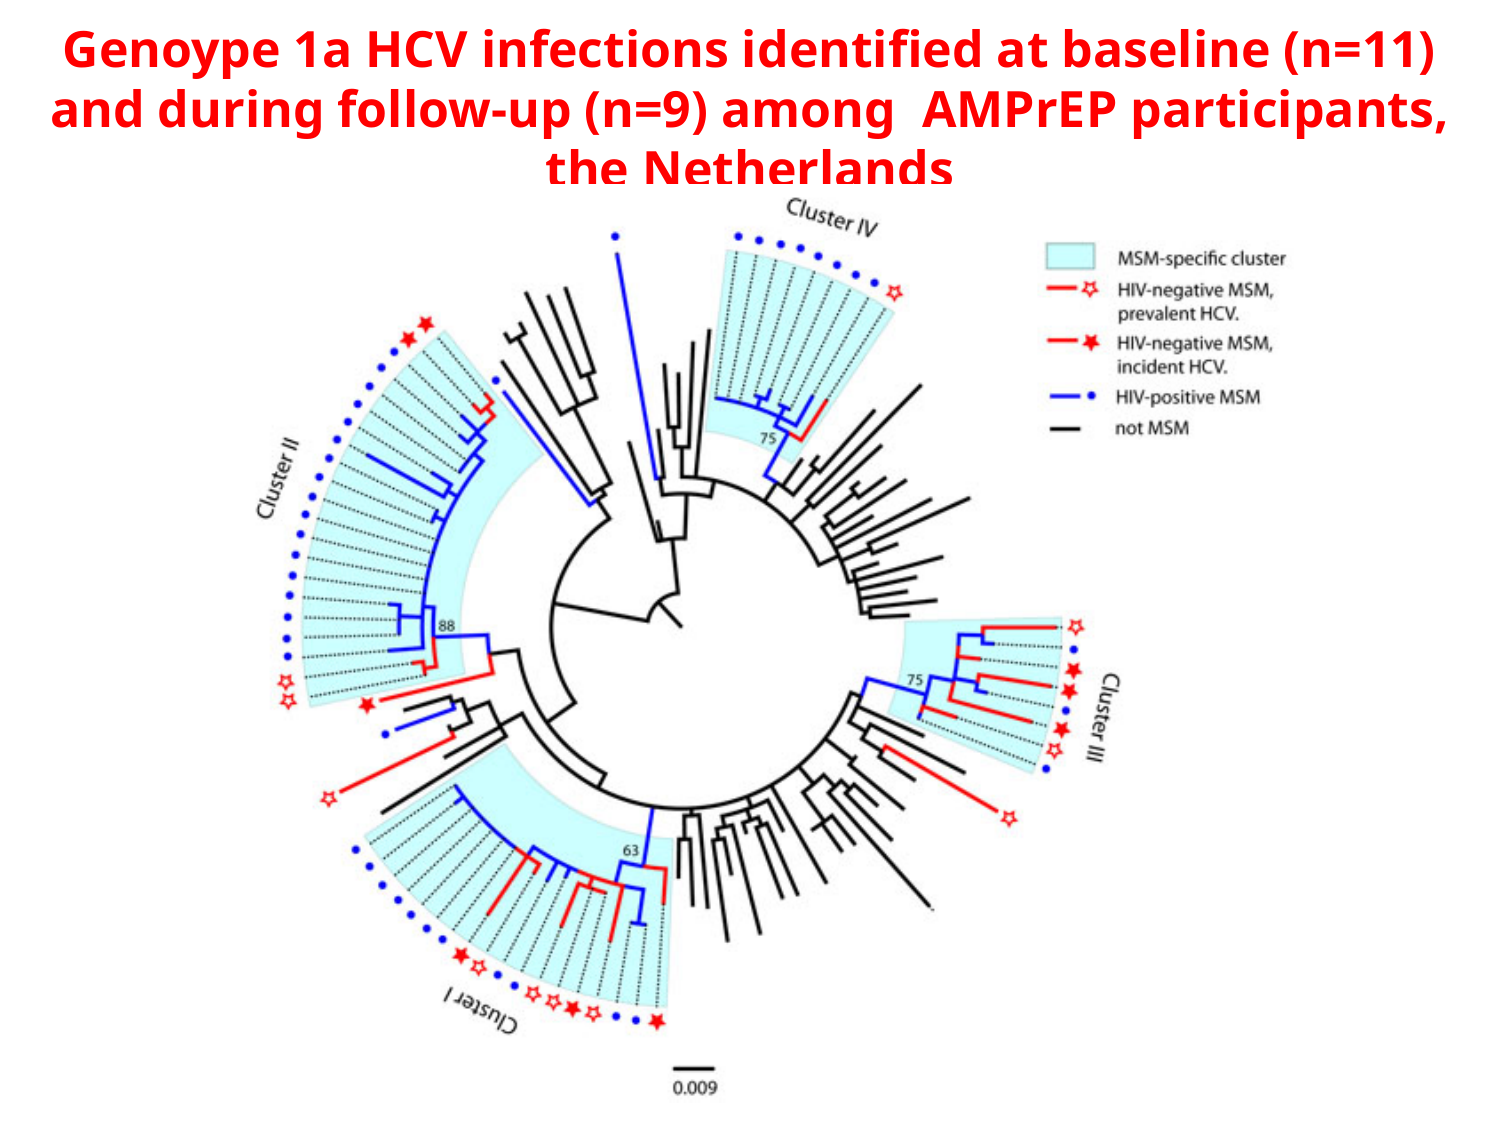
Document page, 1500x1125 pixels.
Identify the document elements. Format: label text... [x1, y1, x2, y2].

picture [241, 184, 1306, 1103]
title Genoype 1a HCV infections identified at baseline (n=11) and during follow-up (n=9) among AMPrEP participants, the Netherlands [0, 9, 1500, 149]
